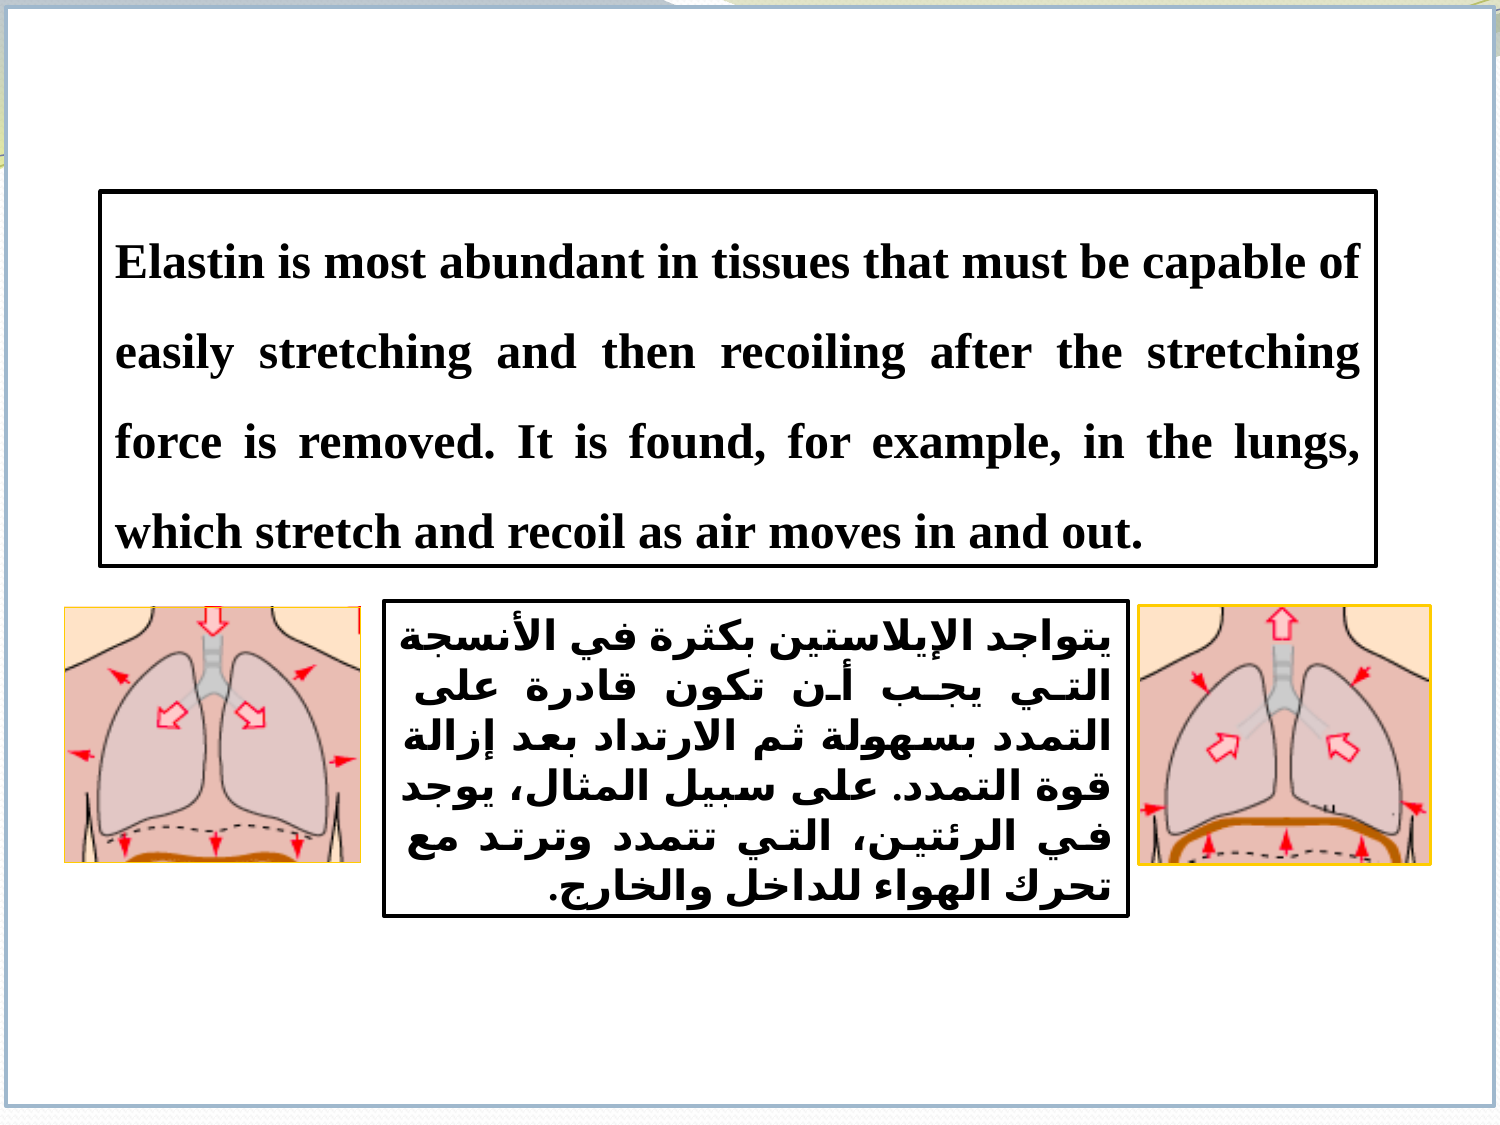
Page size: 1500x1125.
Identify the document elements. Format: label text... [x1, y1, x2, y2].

picture [64, 606, 361, 864]
picture [1139, 606, 1430, 863]
text_box [4, 5, 1496, 1108]
text_box Elastin is most abundant in tissues that must be capable of easily stretching and then recoiling after the stretching force is removed. It is found, for example, in the lungs, which stretch and recoil as air moves in and out. [98, 189, 1378, 568]
text_box يتواجد الإيلاستين بكثرة في الأنسجة التي يجب أن تكون قادرة على التمدد بسهولة ثم الارتداد بعد إزالة قوة التمدد. على سبيل المثال، يوجد في الرئتين، التي تتمدد وترتد مع تحرك الهواء للداخل والخارج. [382, 599, 1130, 918]
